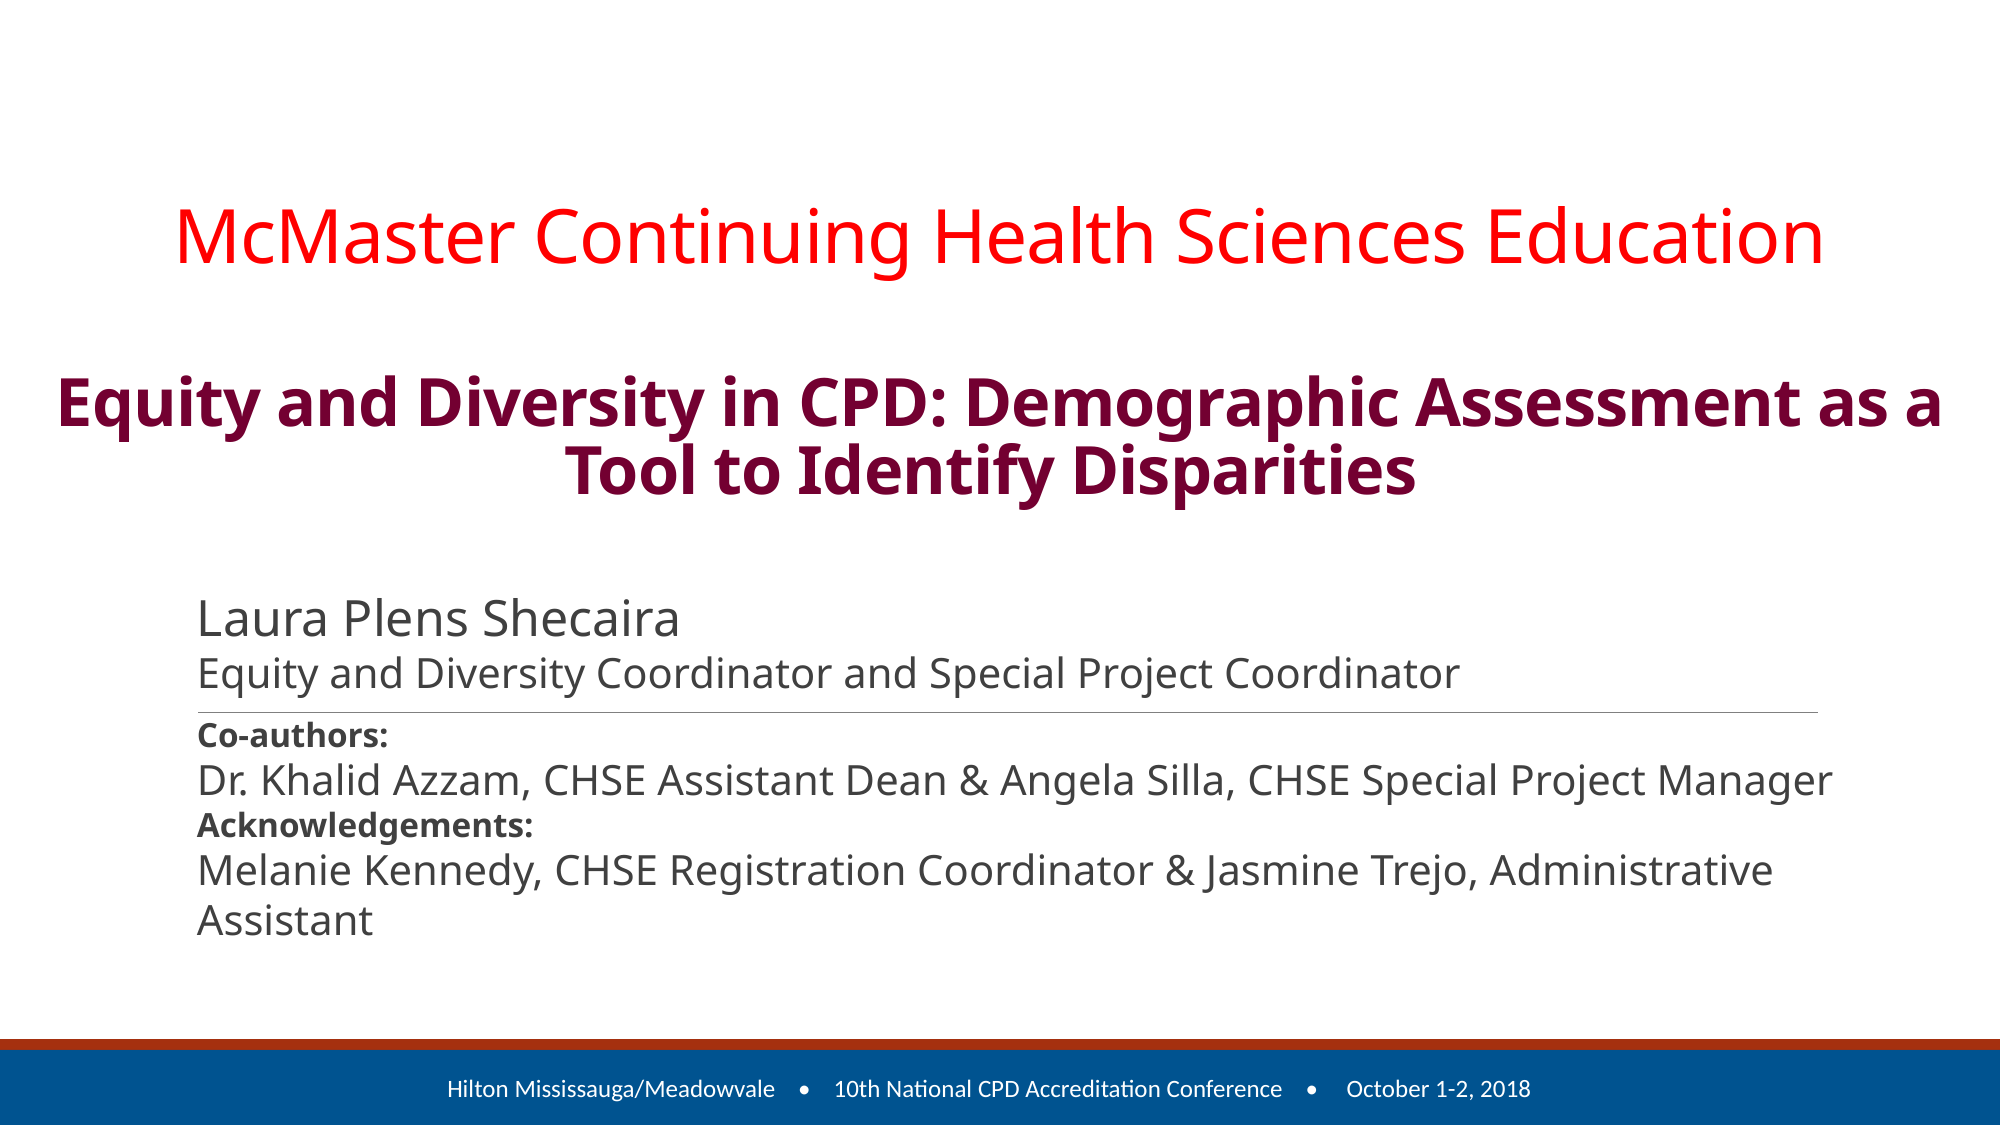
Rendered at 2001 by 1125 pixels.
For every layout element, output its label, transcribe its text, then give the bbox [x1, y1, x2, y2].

footer Hilton Mississauga/Meadowvale • 10th National CPD Accreditation Conference • October 1-2, 2018 [432, 1060, 1580, 1115]
text_box Laura Plens Shecaira Equity and Diversity Coordinator and Special Project Coordinator [182, 579, 1818, 705]
text_box Co-authors: Dr. Khalid Azzam, CHSE Assistant Dean & Angela Silla, CHSE Special Project Manager Acknowledgements: Melanie Kennedy, CHSE Registration Coordinator & Jasmine Trejo, Administrative Assistant [182, 706, 1867, 952]
title McMaster Continuing Health Sciences Education Equity and Diversity in CPD: Demographic Assessment as a Tool to Identify Disparities [28, 114, 1972, 516]
